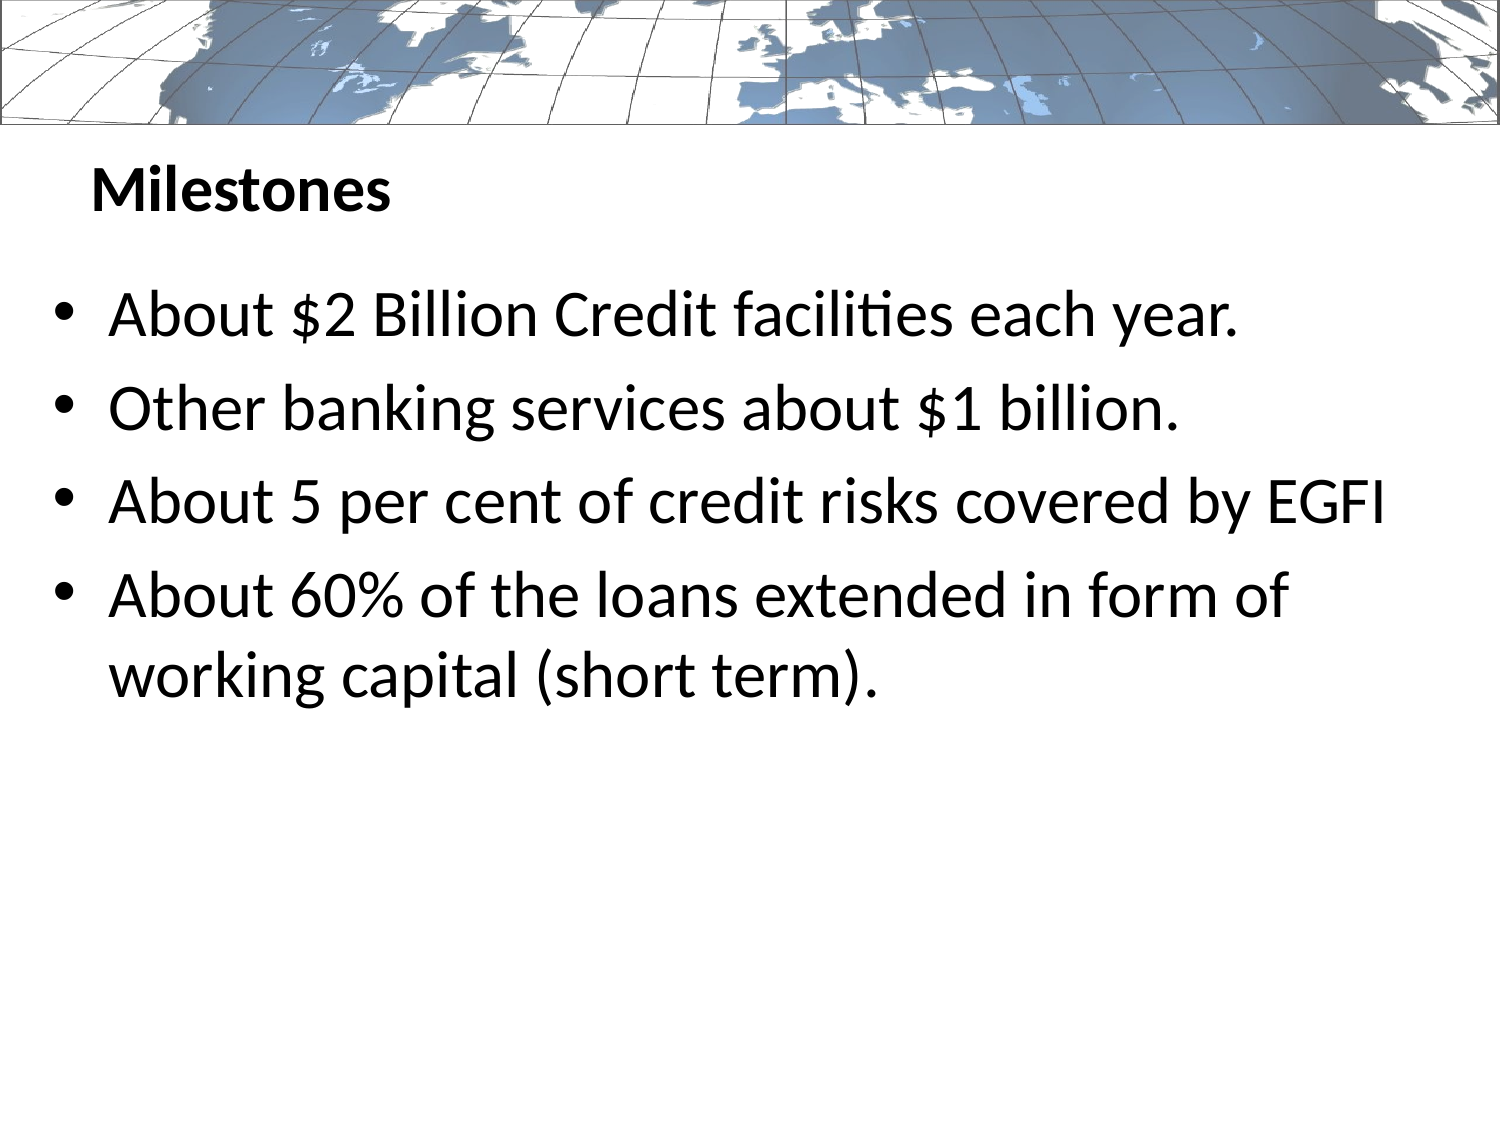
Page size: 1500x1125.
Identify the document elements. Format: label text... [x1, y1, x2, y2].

title Milestones [75, 137, 1425, 233]
list About $2 Billion Credit facilities each year. Other banking services about $1 billion. About 5 per cent of credit risks covered by EGFI About 60% of the loans extended in form of working capital (short term). [37, 262, 1475, 1005]
